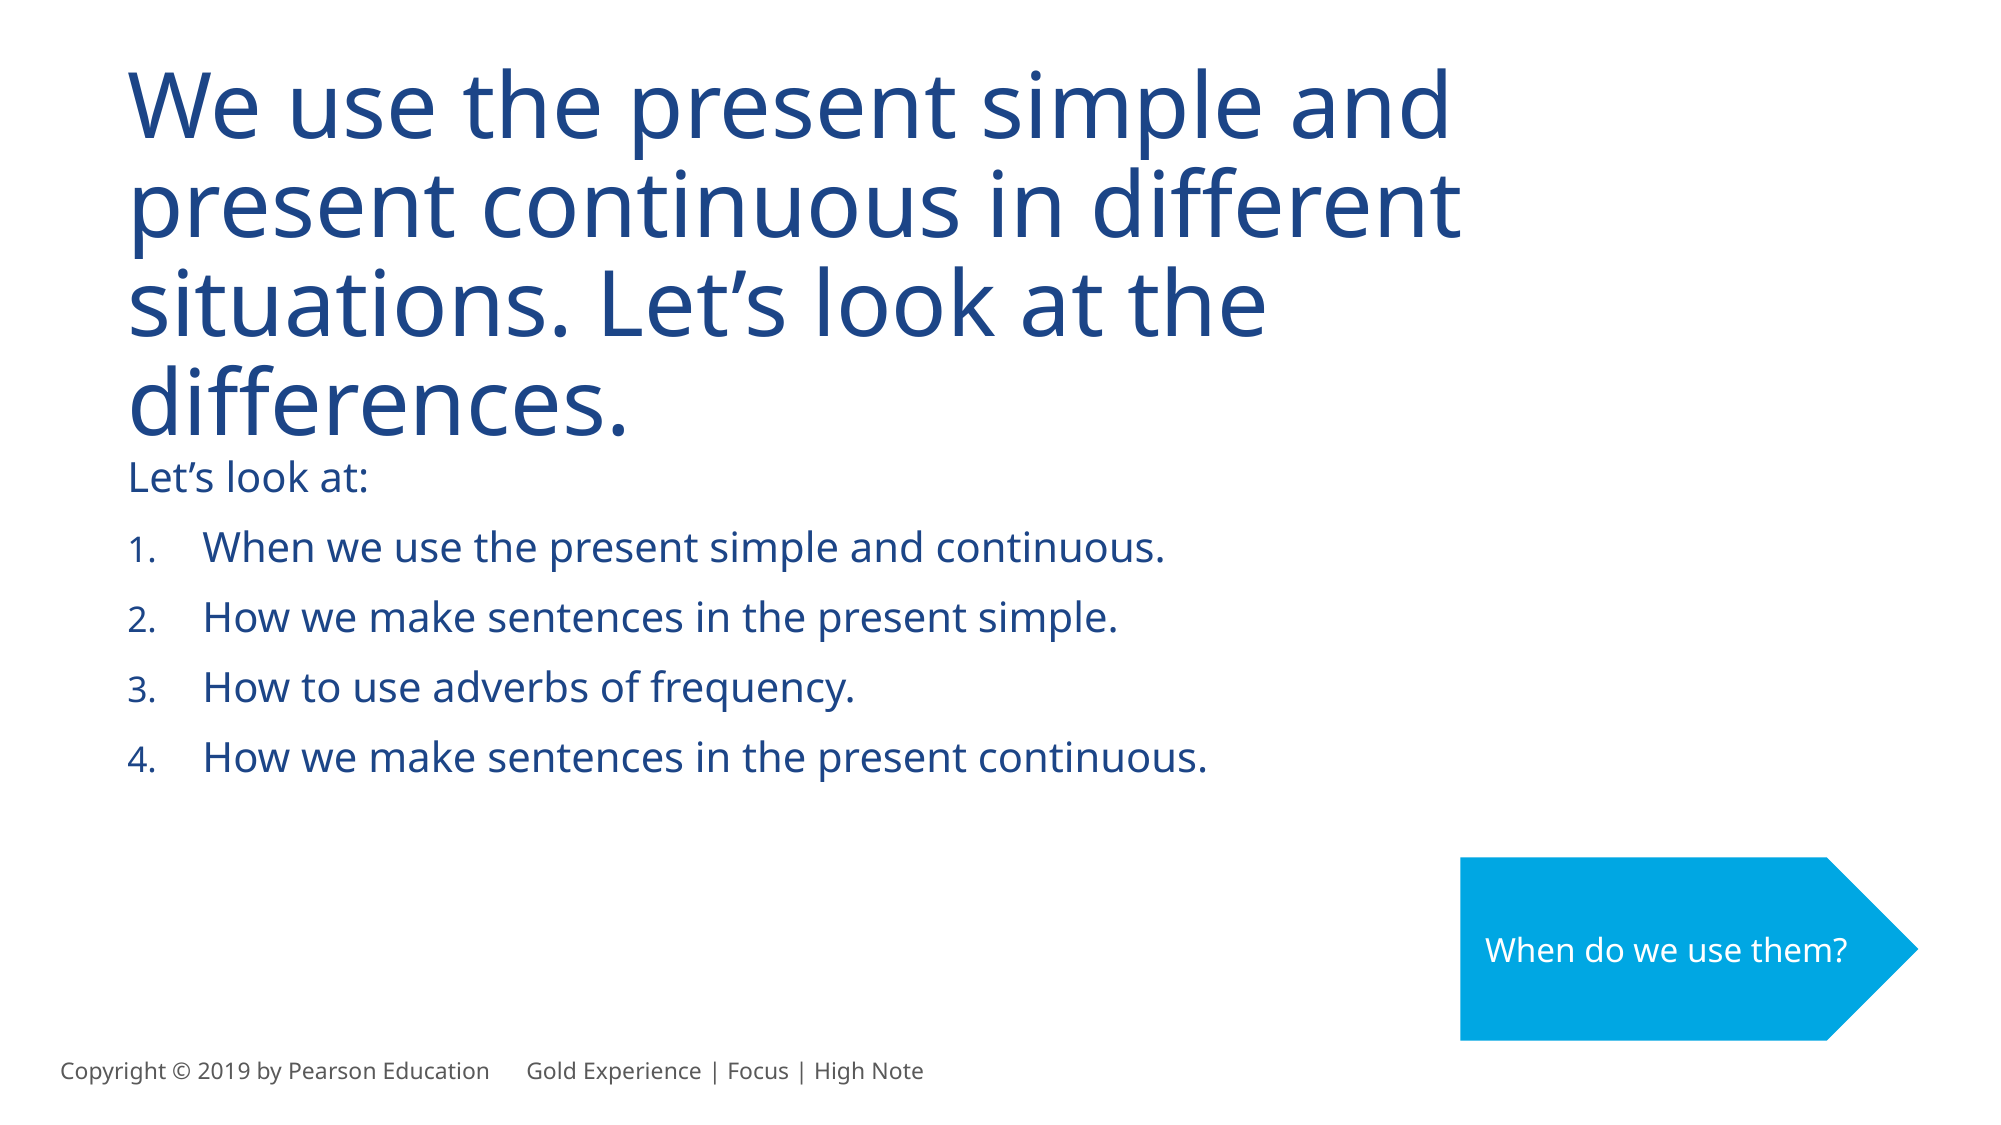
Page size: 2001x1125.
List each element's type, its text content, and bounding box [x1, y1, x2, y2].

title We use the present simple and present continuous in different situations. Let’s look at the differences. [112, 125, 1763, 390]
text_box When do we use them? [1458, 855, 1921, 1043]
footer Copyright © 2019 by Pearson Education Gold Experience | Focus | High Note [45, 1040, 1084, 1101]
list Let’s look at: When we use the present simple and continuous. How we make sentences in the present simple. How to use adverbs of frequency. How we make sentences in the present continuous. [112, 449, 1763, 822]
